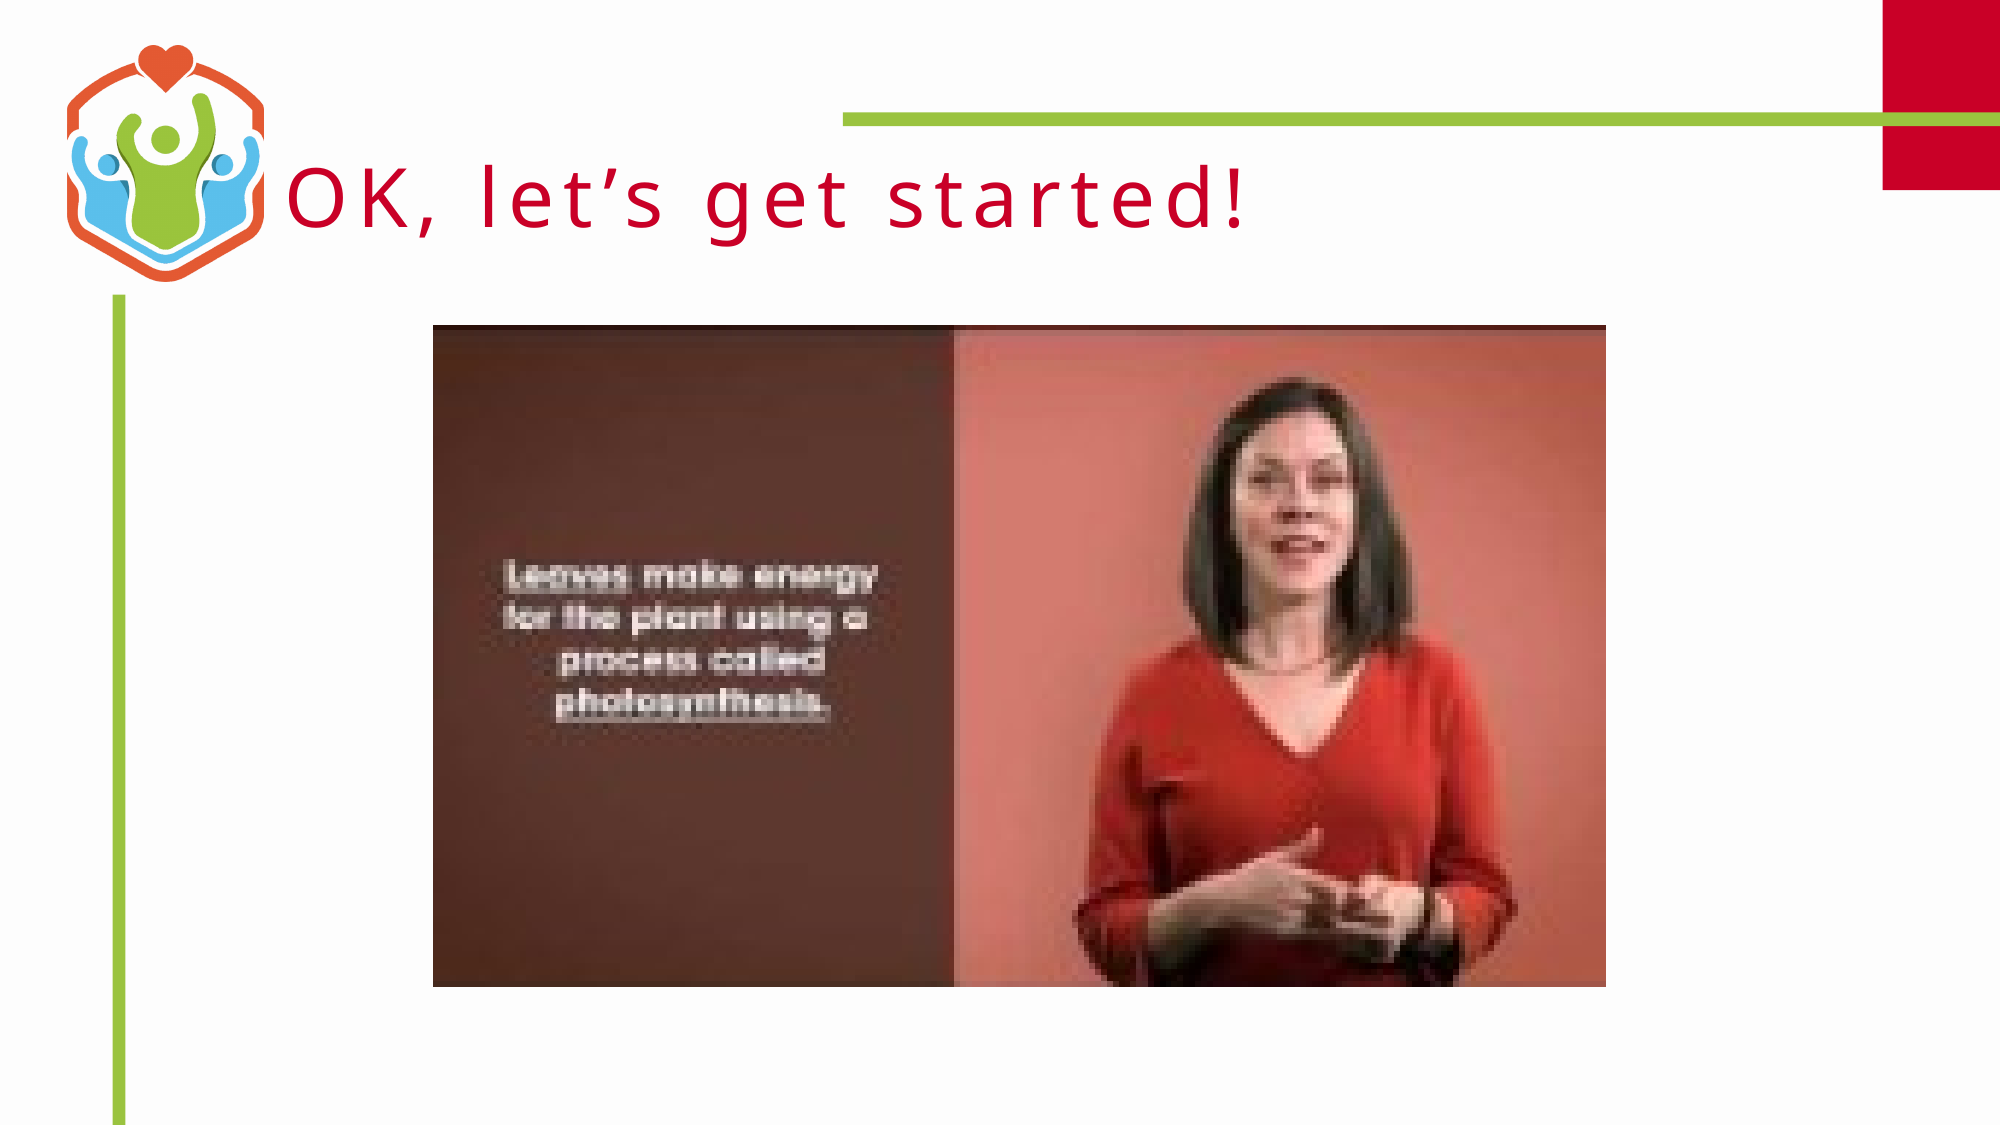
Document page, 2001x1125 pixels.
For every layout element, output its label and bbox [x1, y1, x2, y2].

text_box [284, 129, 1921, 356]
text_box [1882, 0, 2000, 112]
text_box [842, 112, 2000, 127]
text_box [432, 324, 1607, 989]
text_box [29, 31, 306, 295]
text_box [1882, 127, 2000, 191]
text_box [112, 303, 126, 1125]
